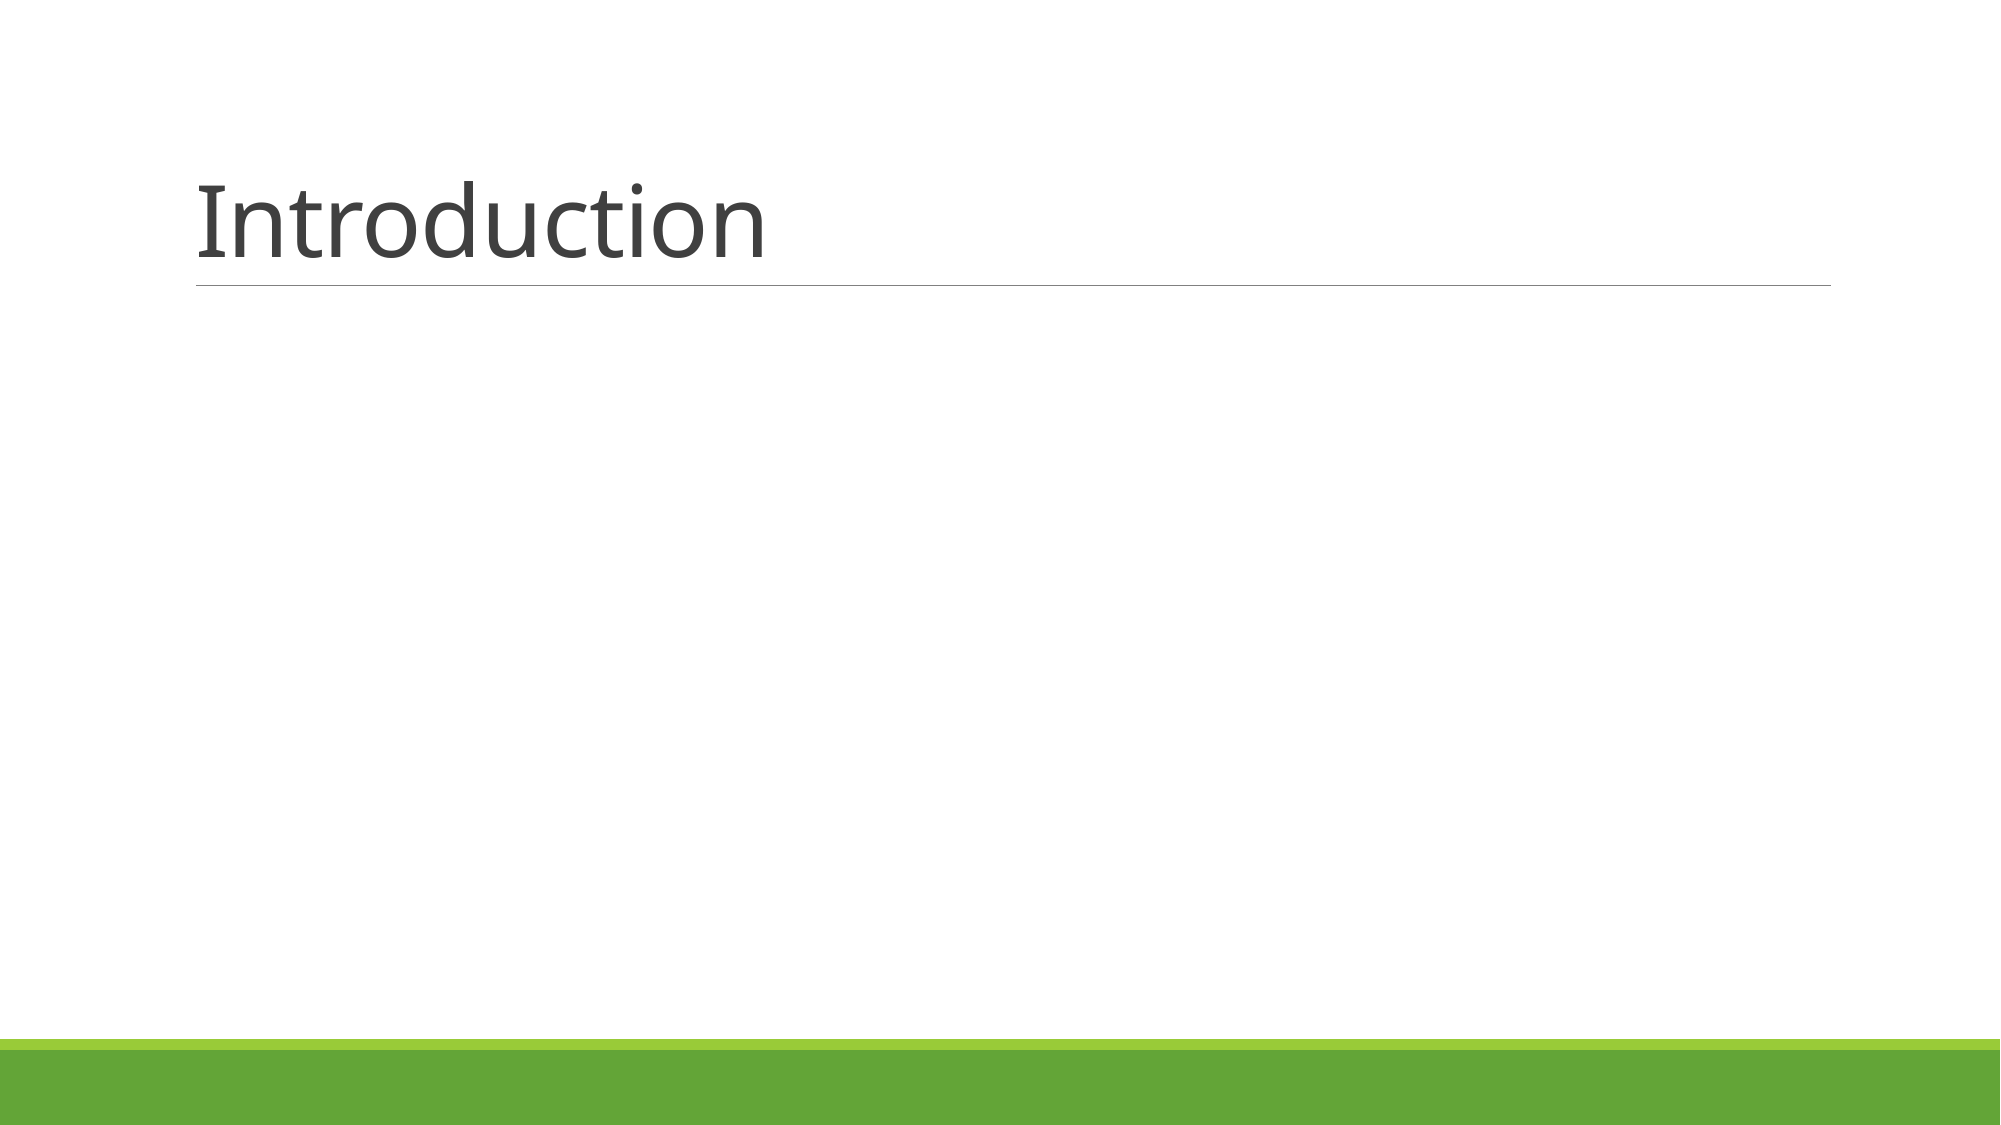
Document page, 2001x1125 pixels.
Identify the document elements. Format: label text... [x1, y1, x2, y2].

title Introduction [180, 47, 1830, 285]
